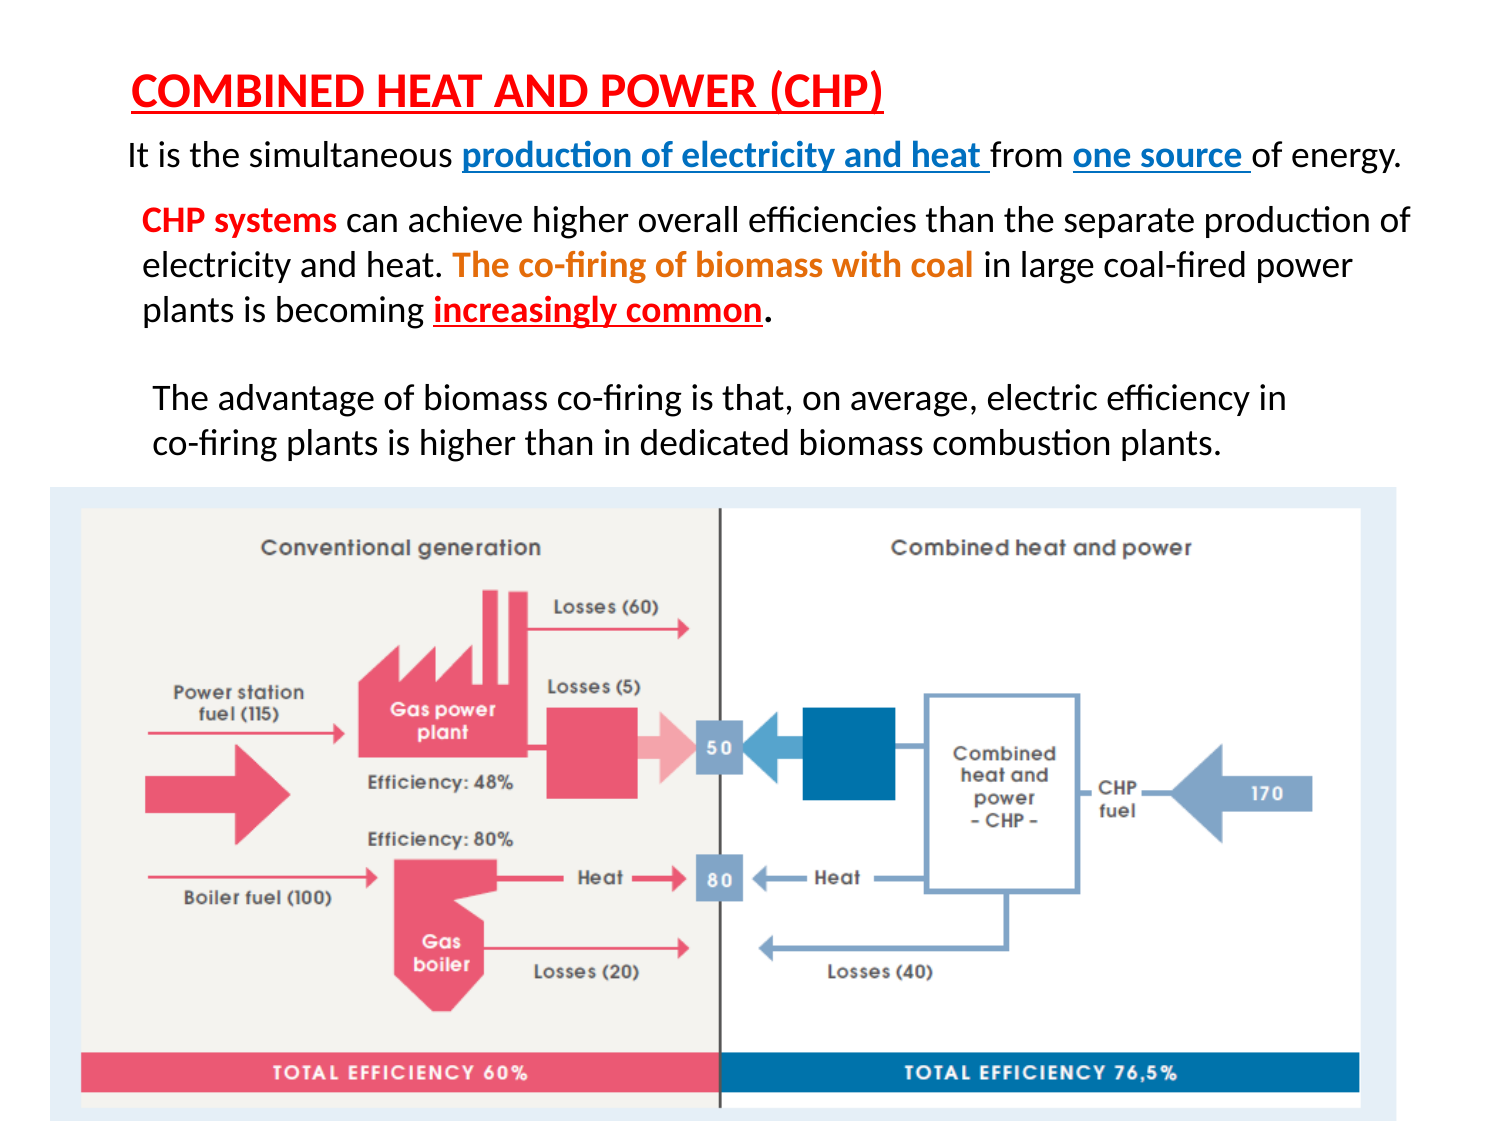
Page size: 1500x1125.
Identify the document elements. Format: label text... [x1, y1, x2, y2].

text_box CHP systems can achieve higher overall efficiencies than the separate production of electricity and heat. The co-firing of biomass with coal in large coal-fired power plants is becoming increasingly common. [127, 187, 1428, 382]
text_box COMBINED HEAT AND POWER (CHP) [116, 49, 900, 123]
text_box The advantage of biomass co-firing is that, on average, electric efficiency in co-firing plants is higher than in dedicated biomass combustion plants. [137, 365, 1413, 471]
picture [50, 487, 1398, 1121]
text_box It is the simultaneous production of electricity and heat from one source of energy. [112, 123, 1438, 183]
